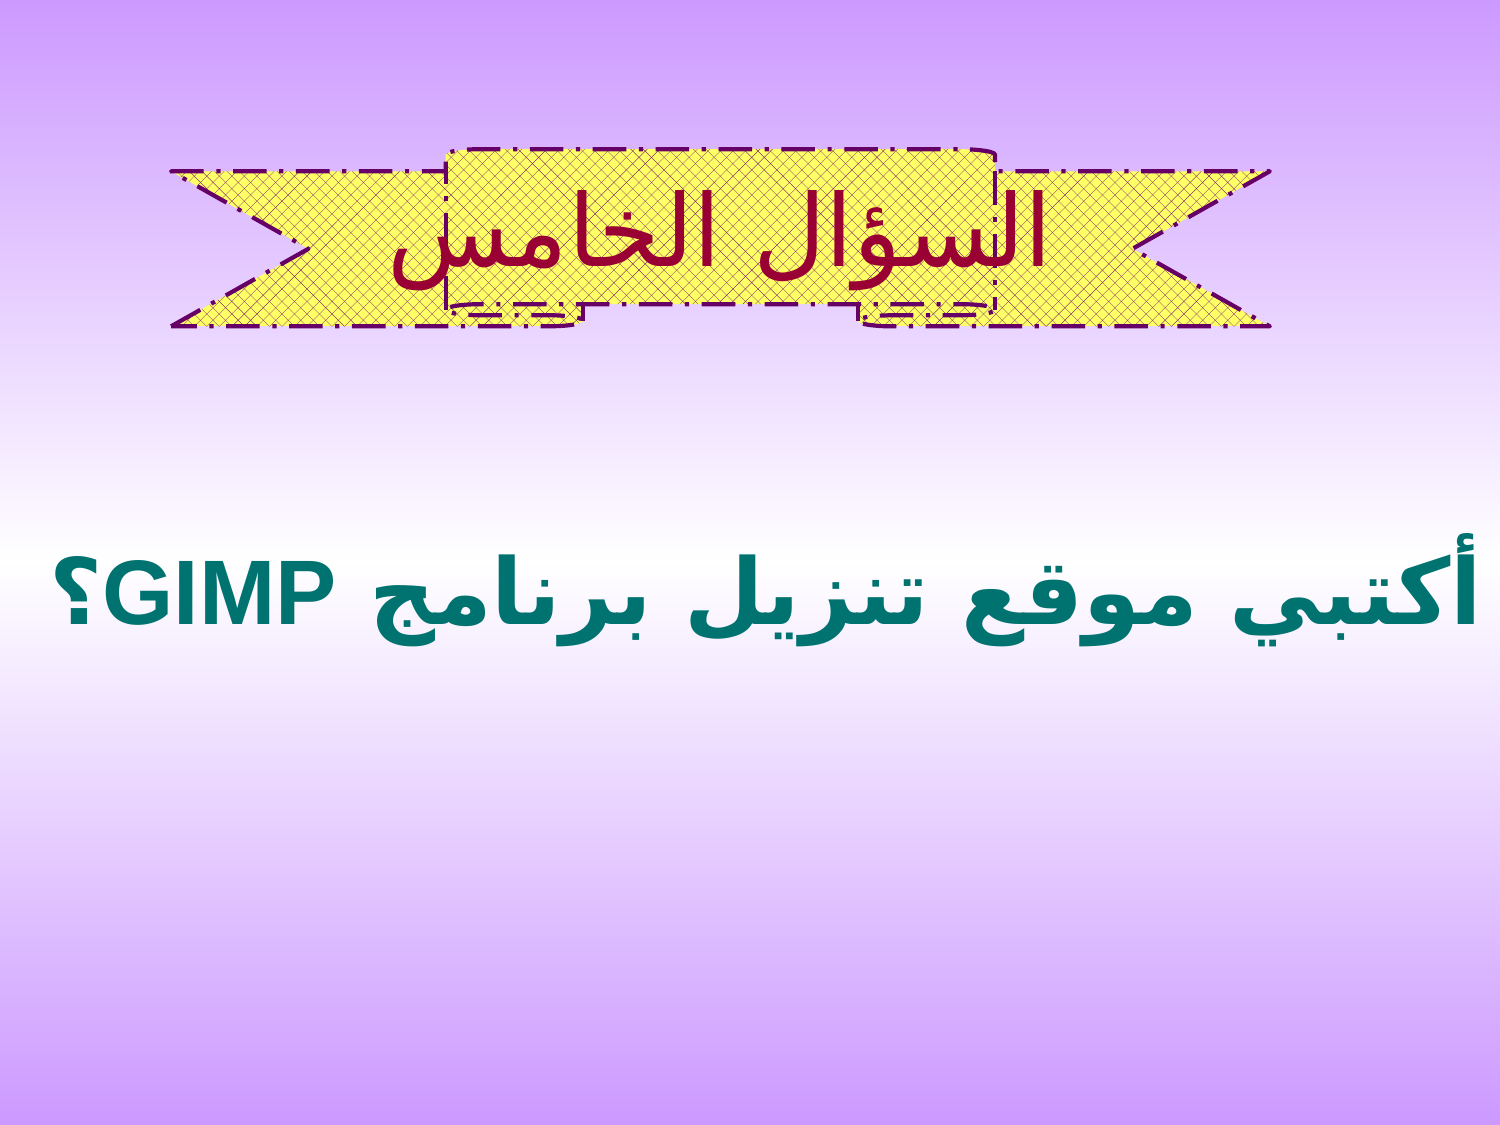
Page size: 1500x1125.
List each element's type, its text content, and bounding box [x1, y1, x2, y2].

text_box السؤال الخامس [171, 149, 1270, 327]
text_box أكتبي موقع تنزيل برنامج GIMP؟ [15, 525, 1500, 651]
